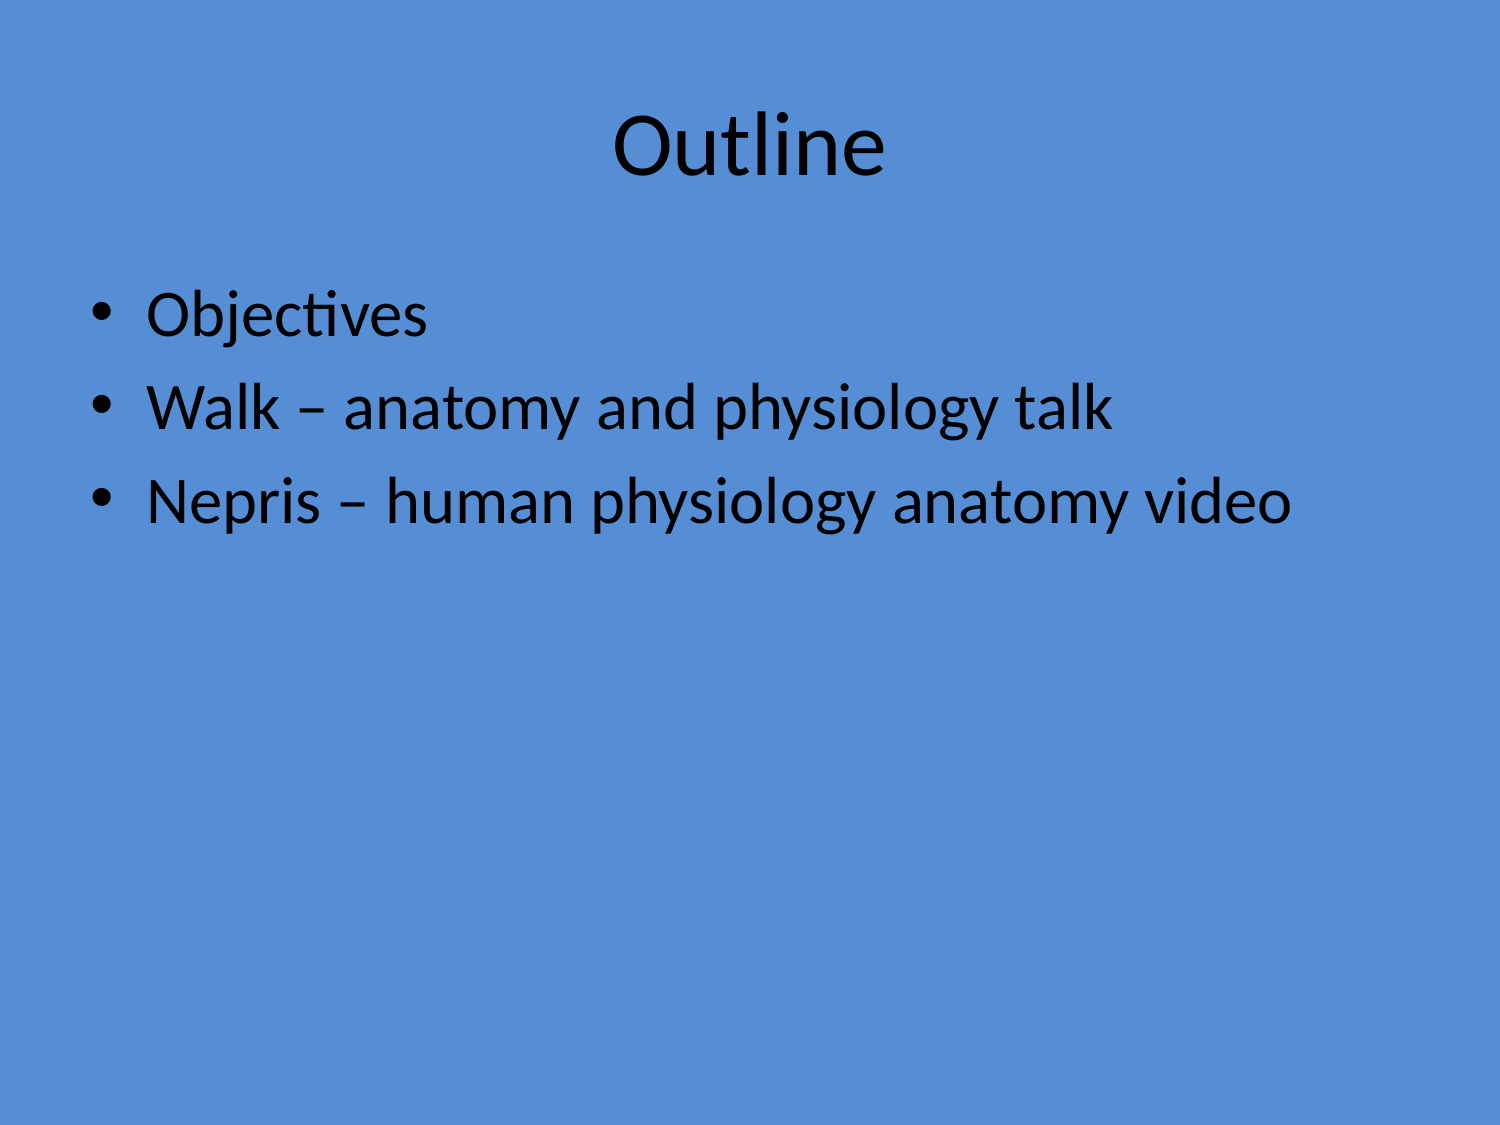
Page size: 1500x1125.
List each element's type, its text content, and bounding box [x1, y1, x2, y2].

title Outline [75, 45, 1425, 233]
list Objectives Walk – anatomy and physiology talk Nepris – human physiology anatomy video [75, 262, 1425, 1005]
